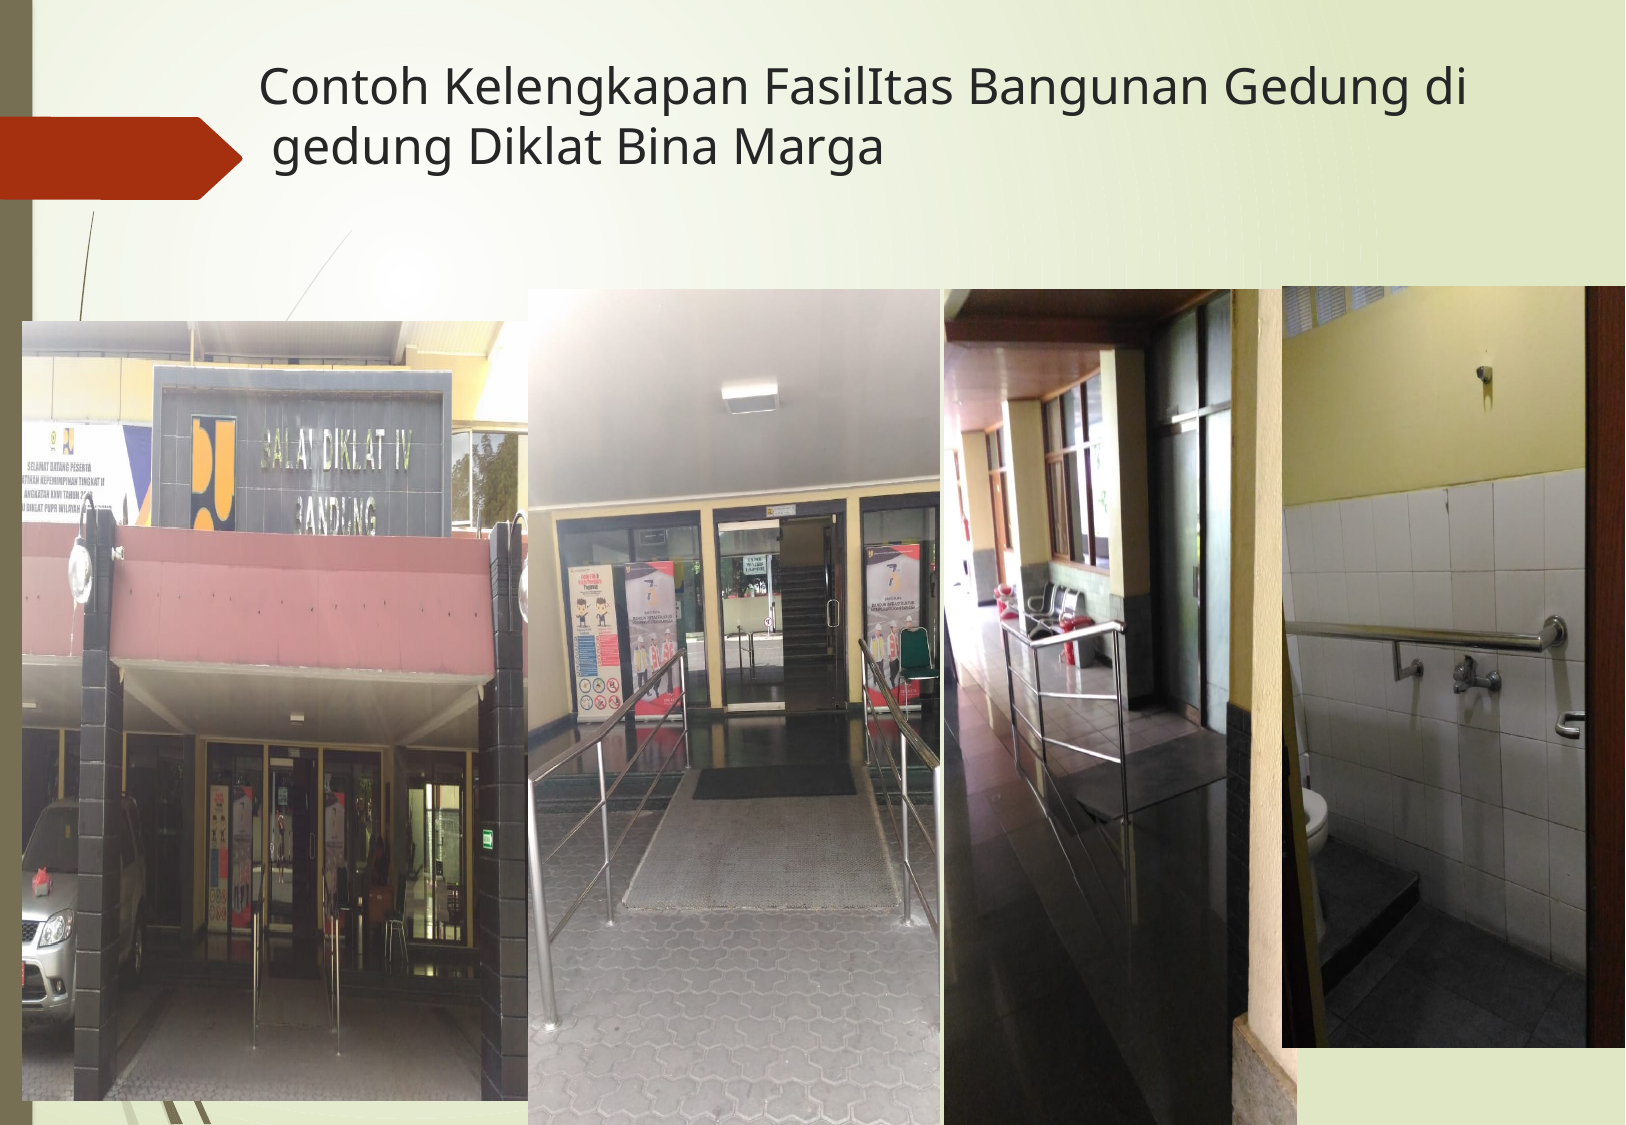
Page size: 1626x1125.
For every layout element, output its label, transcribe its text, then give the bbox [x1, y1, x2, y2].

picture [944, 286, 1625, 1125]
title Contoh Kelengkapan FasilItas Bangunan Gedung di gedung Diklat Bina Marga [243, 47, 1487, 238]
picture [21, 288, 941, 1125]
